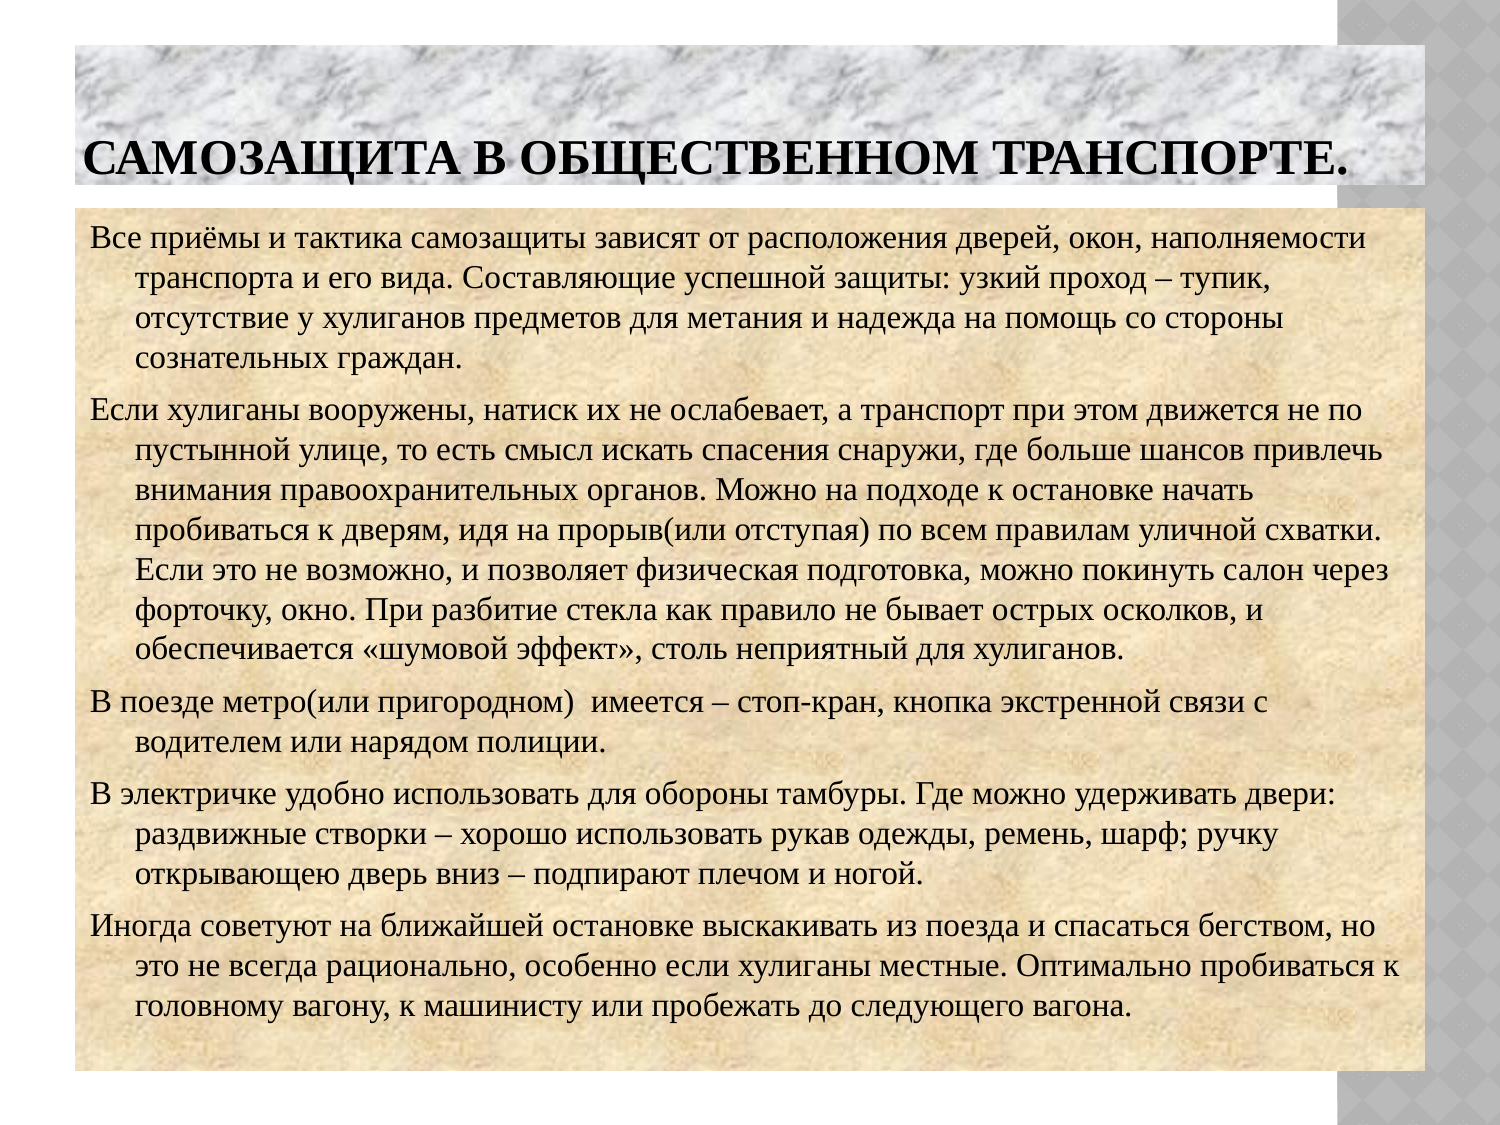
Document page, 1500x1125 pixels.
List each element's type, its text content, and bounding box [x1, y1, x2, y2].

list Все приёмы и тактика самозащиты зависят от расположения дверей, окон, наполняемости транспорта и его вида. Составляющие успешной защиты: узкий проход – тупик, отсутствие у хулиганов предметов для метания и надежда на помощь со стороны сознательных граждан. Если хулиганы вооружены, натиск их не ослабевает, а транспорт при этом движется не по пустынной улице, то есть смысл искать спасения снаружи, где больше шансов привлечь внимания правоохранительных органов. Можно на подходе к остановке начать пробиваться к дверям, идя на прорыв(или отступая) по всем правилам уличной схватки. Если это не возможно, и позволяет физическая подготовка, можно покинуть салон через форточку, окно. При разбитие стекла как правило не бывает острых осколков, и обеспечивается «шумовой эффект», столь неприятный для хулиганов. В поезде метро(или пригородном) имеется – стоп-кран, кнопка экстренной связи с водителем или нарядом полиции. В электричке удобно использовать для обороны тамбуры. Где можно удерживать двери: раздвижные створки – хорошо использовать рукав одежды, ремень, шарф; ручку открывающею дверь вниз – подпирают плечом и ногой. Иногда советуют на ближайшей остановке выскакивать из поезда и спасаться бегством, но это не всегда рационально, особенно если хулиганы местные. Оптимально пробиваться к головному вагону, к машинисту или пробежать до следующего вагона. [75, 208, 1425, 1071]
title Самозащита в общественном транспорте. [75, 45, 1425, 185]
